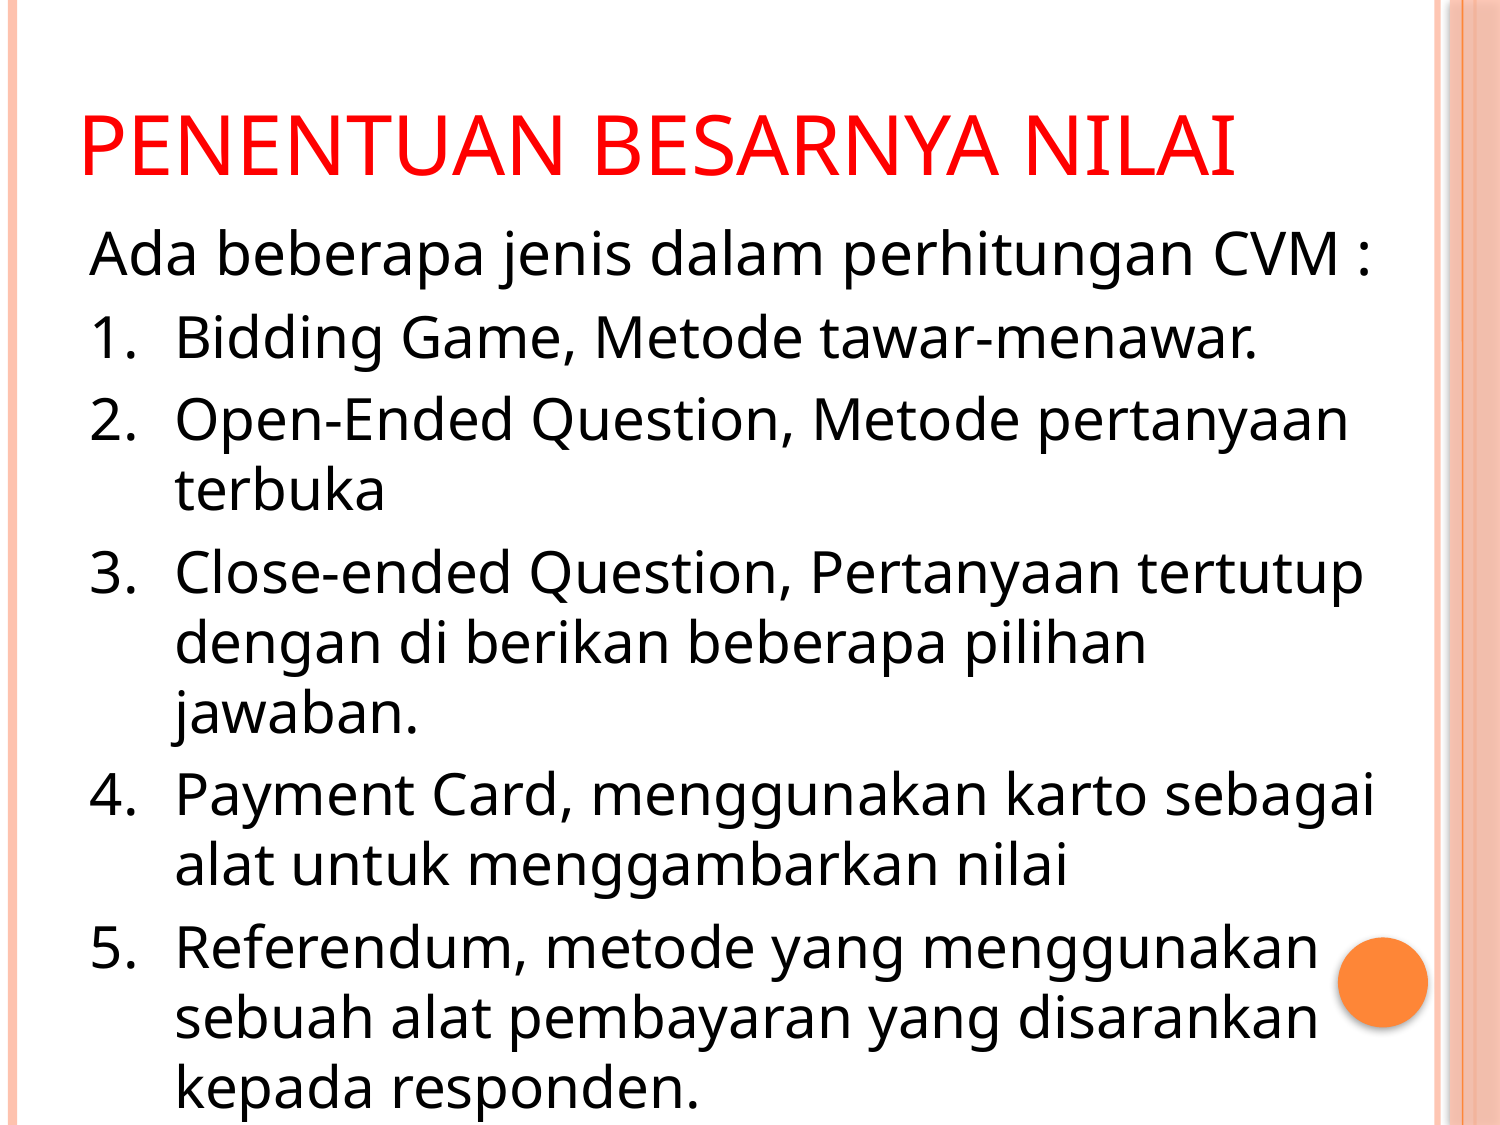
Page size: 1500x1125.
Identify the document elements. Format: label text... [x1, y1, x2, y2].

title Penentuan Besarnya Nilai [62, 12, 1413, 200]
list Ada beberapa jenis dalam perhitungan CVM : Bidding Game, Metode tawar-menawar. Open-Ended Question, Metode pertanyaan terbuka Close-ended Question, Pertanyaan tertutup dengan di berikan beberapa pilihan jawaban. Payment Card, menggunakan karto sebagai alat untuk menggambarkan nilai Referendum, metode yang menggunakan sebuah alat pembayaran yang disarankan kepada responden. [75, 207, 1425, 950]
